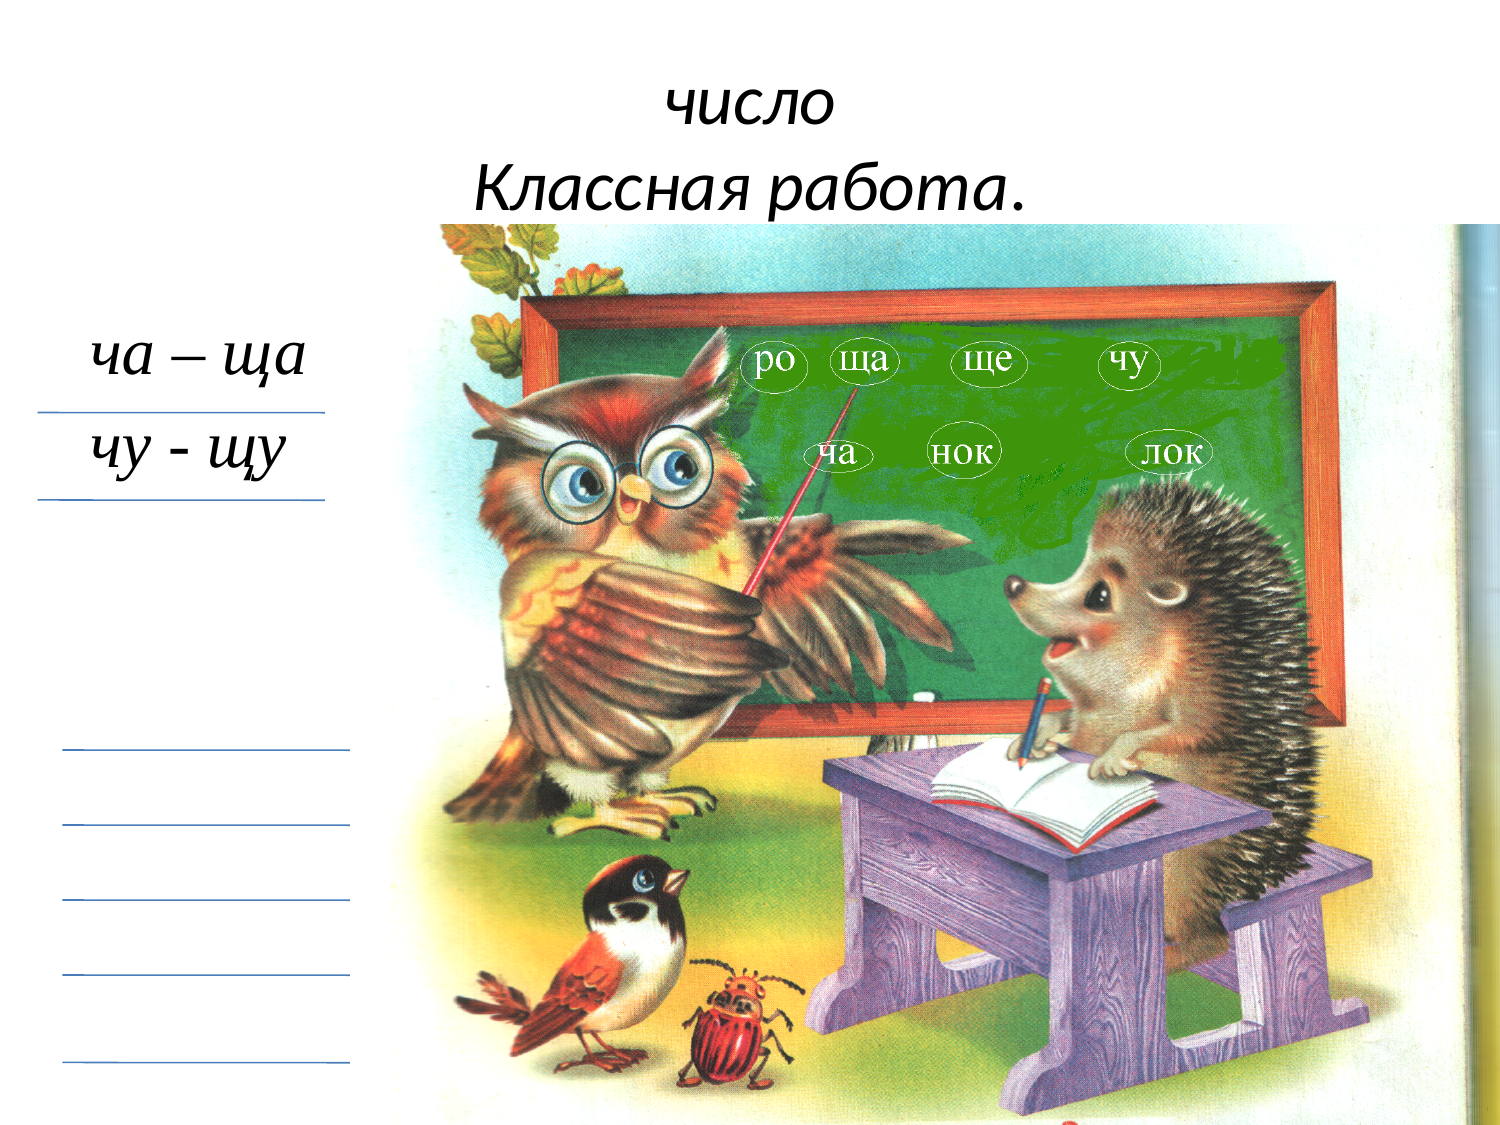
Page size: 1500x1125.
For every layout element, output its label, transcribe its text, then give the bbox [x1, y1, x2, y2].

picture [387, 224, 1500, 1125]
title число Классная работа. [75, 45, 1425, 233]
list ча – ща чу - щу [75, 299, 382, 1000]
